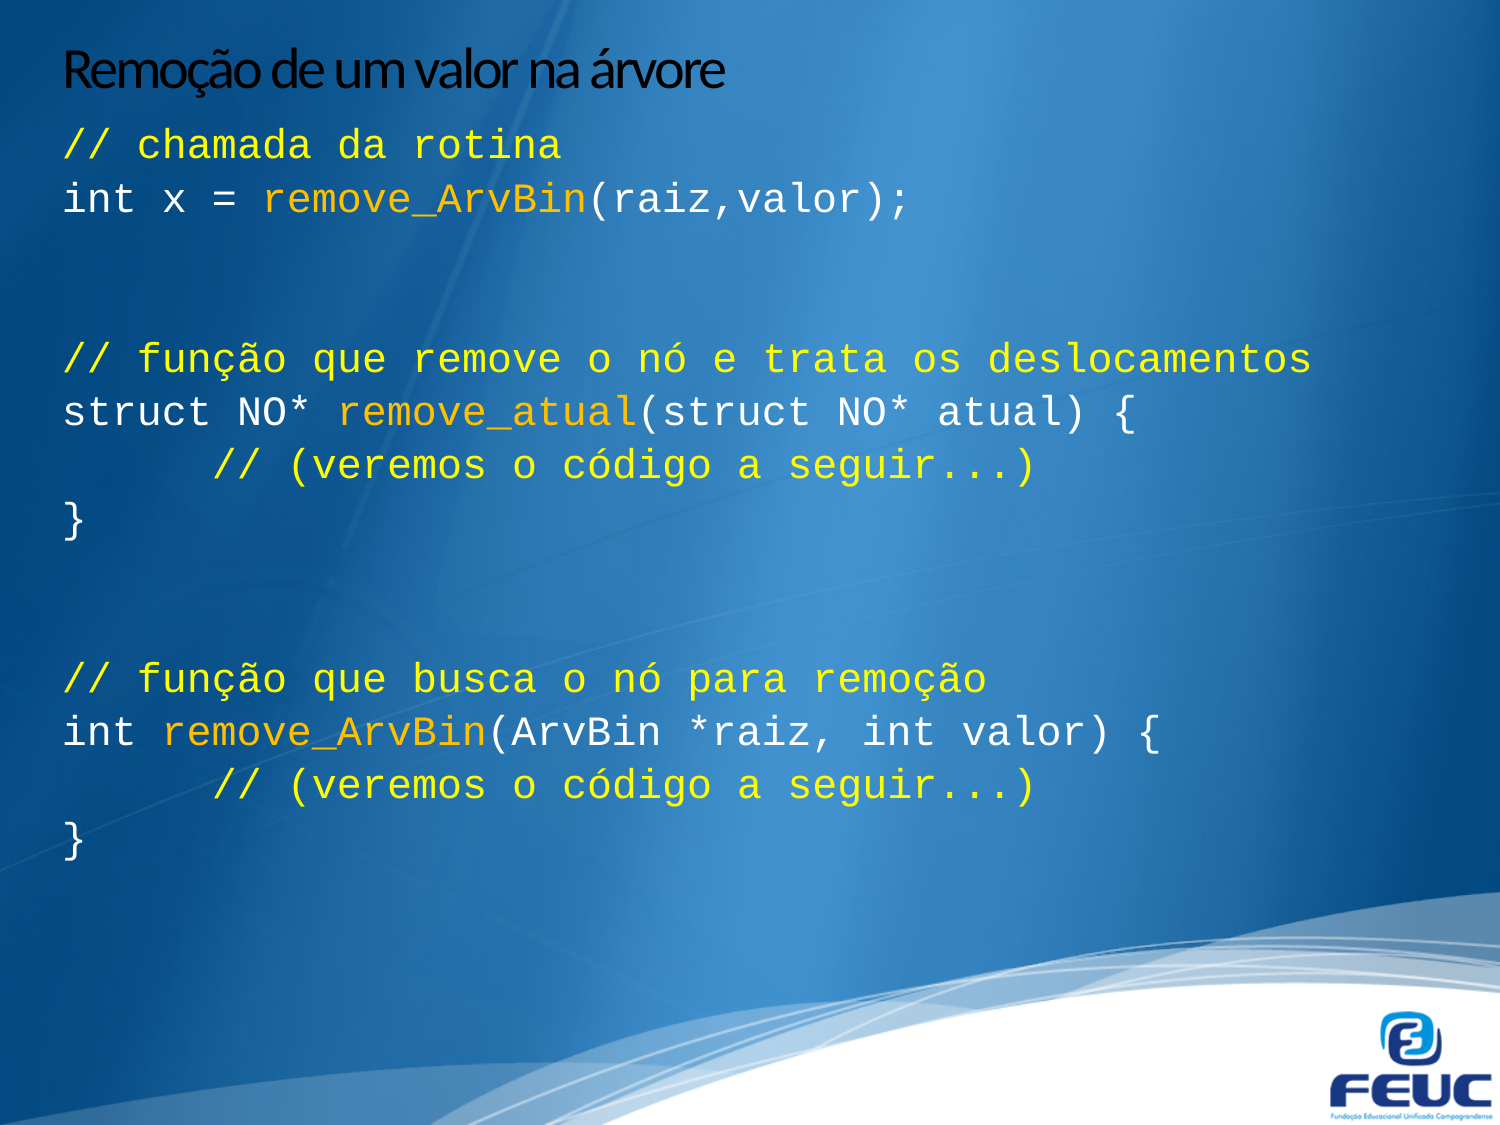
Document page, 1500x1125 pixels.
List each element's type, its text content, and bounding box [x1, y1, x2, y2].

text_box // chamada da rotina int x = remove_ArvBin(raiz,valor); // função que remove o nó e trata os deslocamentos struct NO* remove_atual(struct NO* atual) { // (veremos o código a seguir...) } // função que busca o nó para remoção int remove_ArvBin(ArvBin *raiz, int valor) { // (veremos o código a seguir...) } [61, 122, 1471, 862]
title Remoção de um valor na árvore [62, 37, 1438, 102]
picture [0, 0, 1500, 1125]
